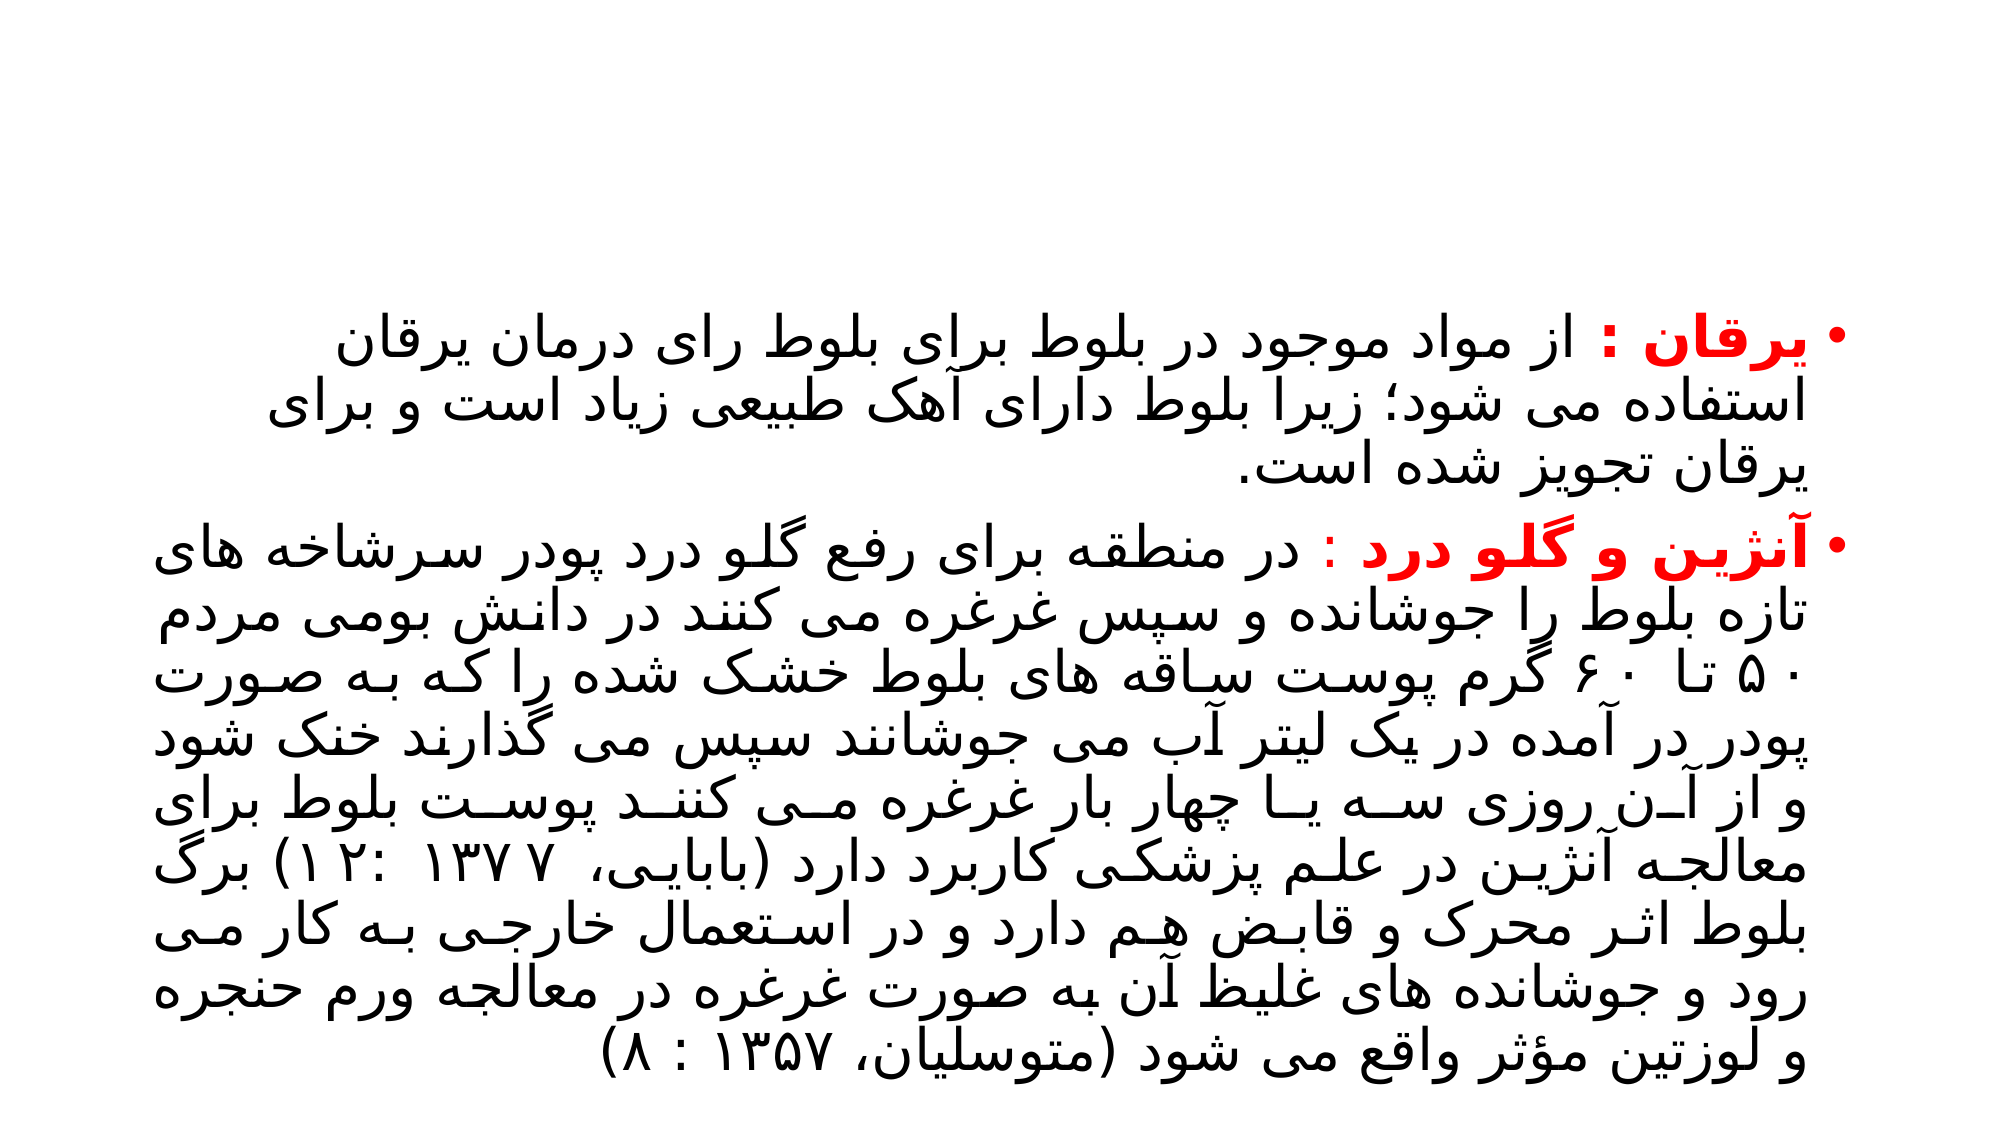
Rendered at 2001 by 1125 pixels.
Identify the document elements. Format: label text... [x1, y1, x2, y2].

list یرقان : از مواد موجود در بلوط برای بلوط رای درمان یرقان استفاده می شود؛ زیرا بلوط دارای آهک طبیعی زیاد است و برای یرقان تجویز شده است. آنژین و گلو درد : در منطقه برای رفع گلو درد پودر سرشاخه های تازه بلوط را جوشانده و سپس غرغره می کنند در دانش بومی مردم ۵۰ تا ۶۰ گرم پوست ساقه های بلوط خشک شده را که به صورت پودر در آمده در یک لیتر آب می جوشانند سپس می گذارند خنک شود و از آن روزی سه یا چهار بار غرغره می کنند پوست بلوط برای معالجه آنژین در علم پزشکی کاربرد دارد (بابایی، ۱۳۷۷ :۱۲) برگ بلوط اثر محرک و قابض هم دارد و در استعمال خارجی به کار می رود و جوشانده های غلیظ آن به صورت غرغره در معالجه ورم حنجره و لوزتين مؤثر واقع می شود (متوسلیان، ۱۳۵۷ : ۸) [137, 299, 1863, 1014]
